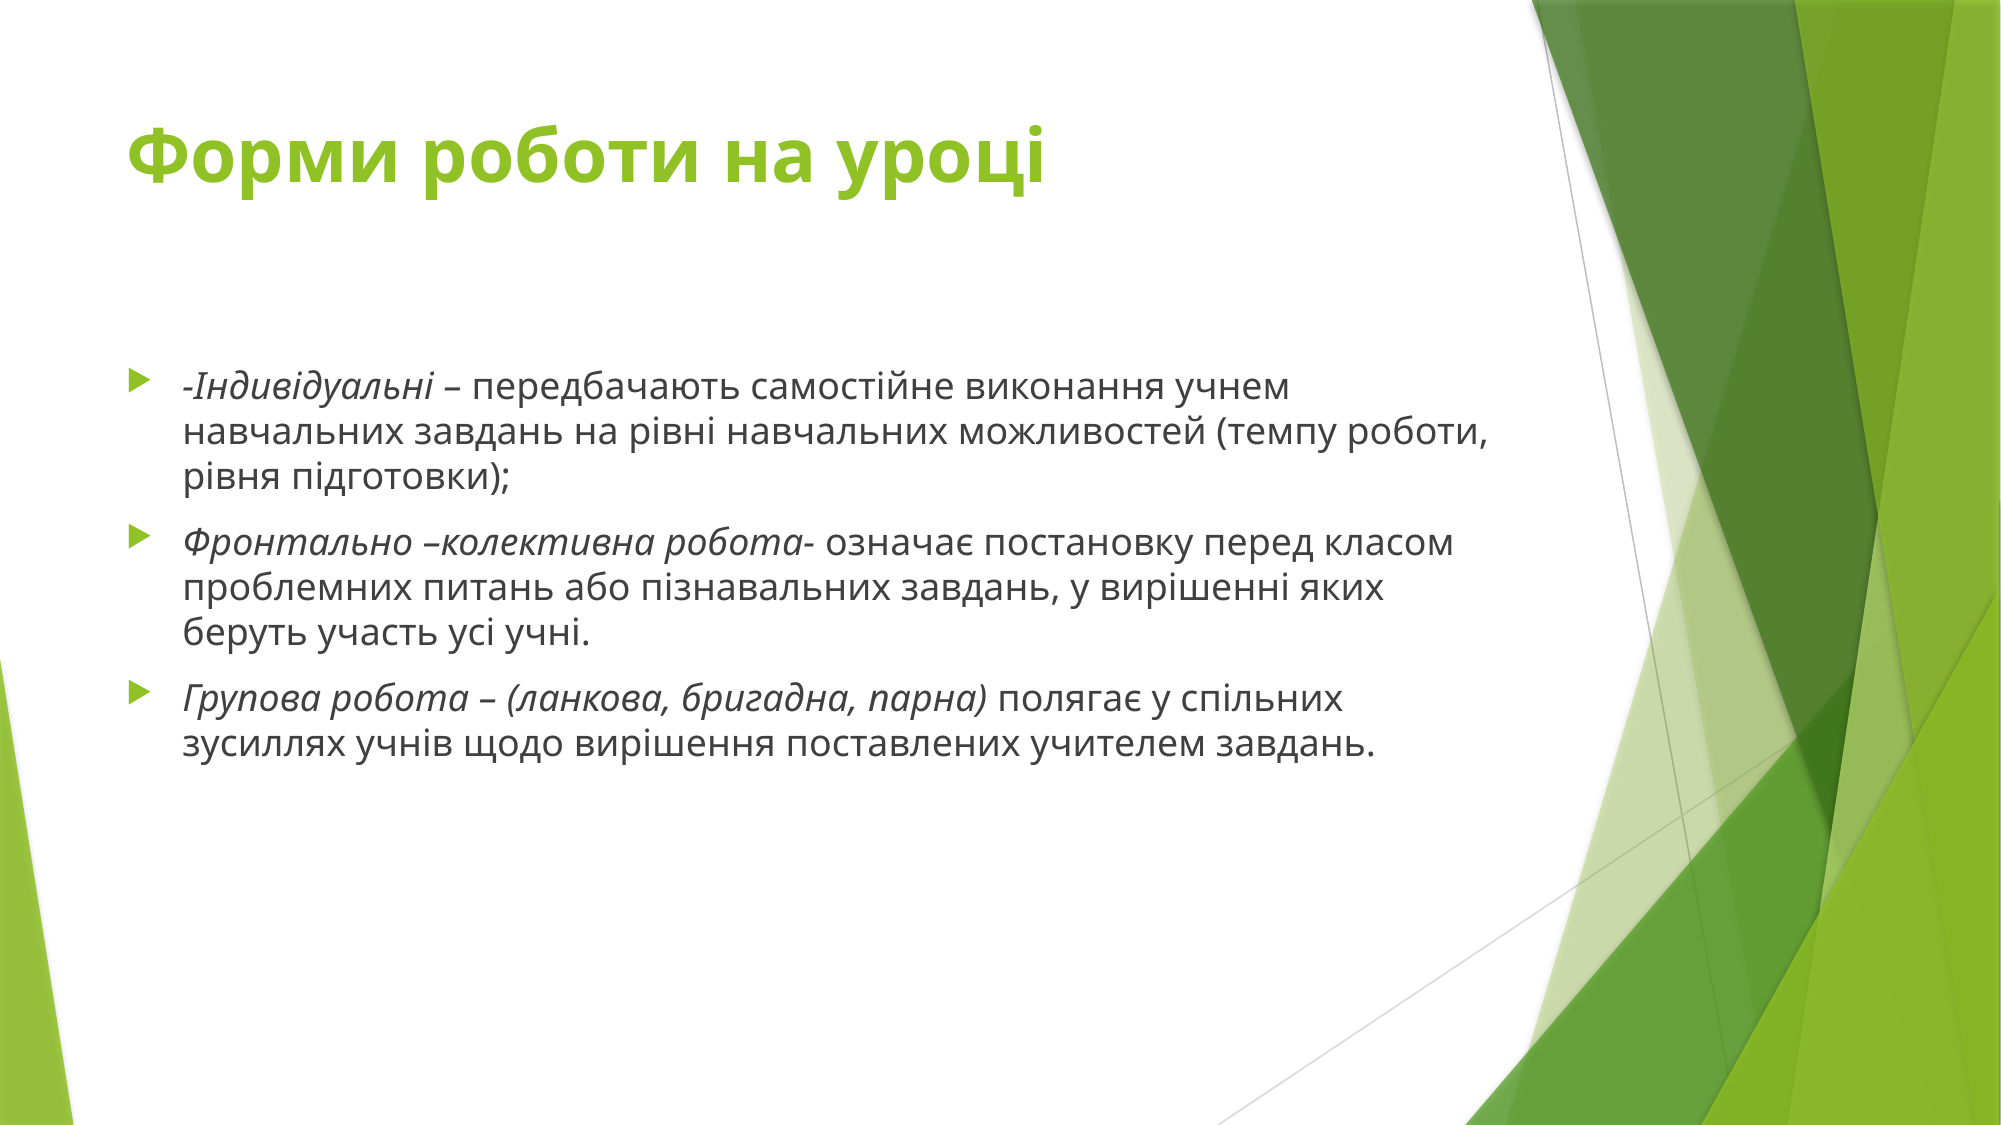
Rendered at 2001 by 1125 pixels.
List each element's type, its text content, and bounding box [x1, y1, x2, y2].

title Форми роботи на уроці [111, 99, 1522, 317]
list -Індивідуальні – передбачають самостійне виконання учнем навчальних завдань на рівні навчальних можливостей (темпу роботи, рівня підготовки); Фронтально –колективна робота- означає постановку перед класом проблемних питань або пізнавальних завдань, у вирішенні яких беруть участь усі учні. Групова робота – (ланкова, бригадна, парна) полягає у спільних зусиллях учнів щодо вирішення поставлених учителем завдань. [111, 354, 1522, 992]
